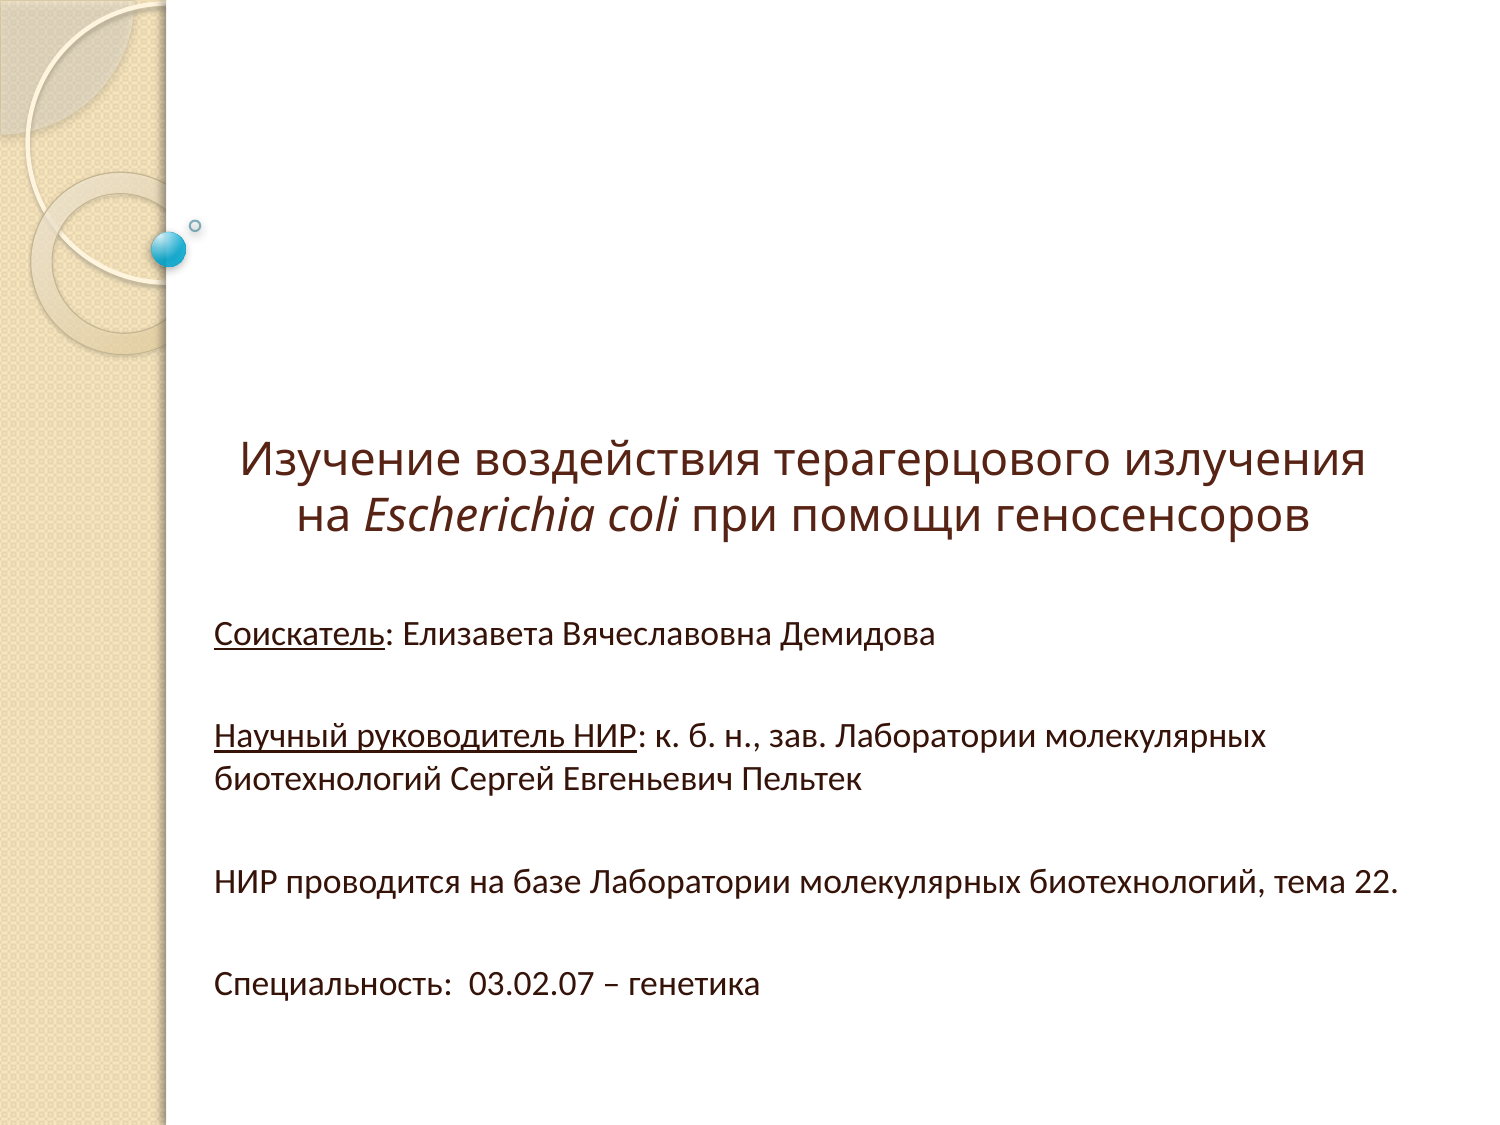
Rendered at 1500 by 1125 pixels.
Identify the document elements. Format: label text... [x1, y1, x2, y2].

subtitle Соискатель: Елизавета Вячеславовна Демидова Научный руководитель НИР: к. б. н., зав. Лаборатории молекулярных биотехнологий Сергей Евгеньевич Пельтек НИР проводится на базе Лаборатории молекулярных биотехнологий, тема 22. Специальность: 03.02.07 – генетика [194, 609, 1446, 1012]
title Изучение воздействия терагерцового излучения на Escherichia coli при помощи геносенсоров [194, 385, 1412, 548]
